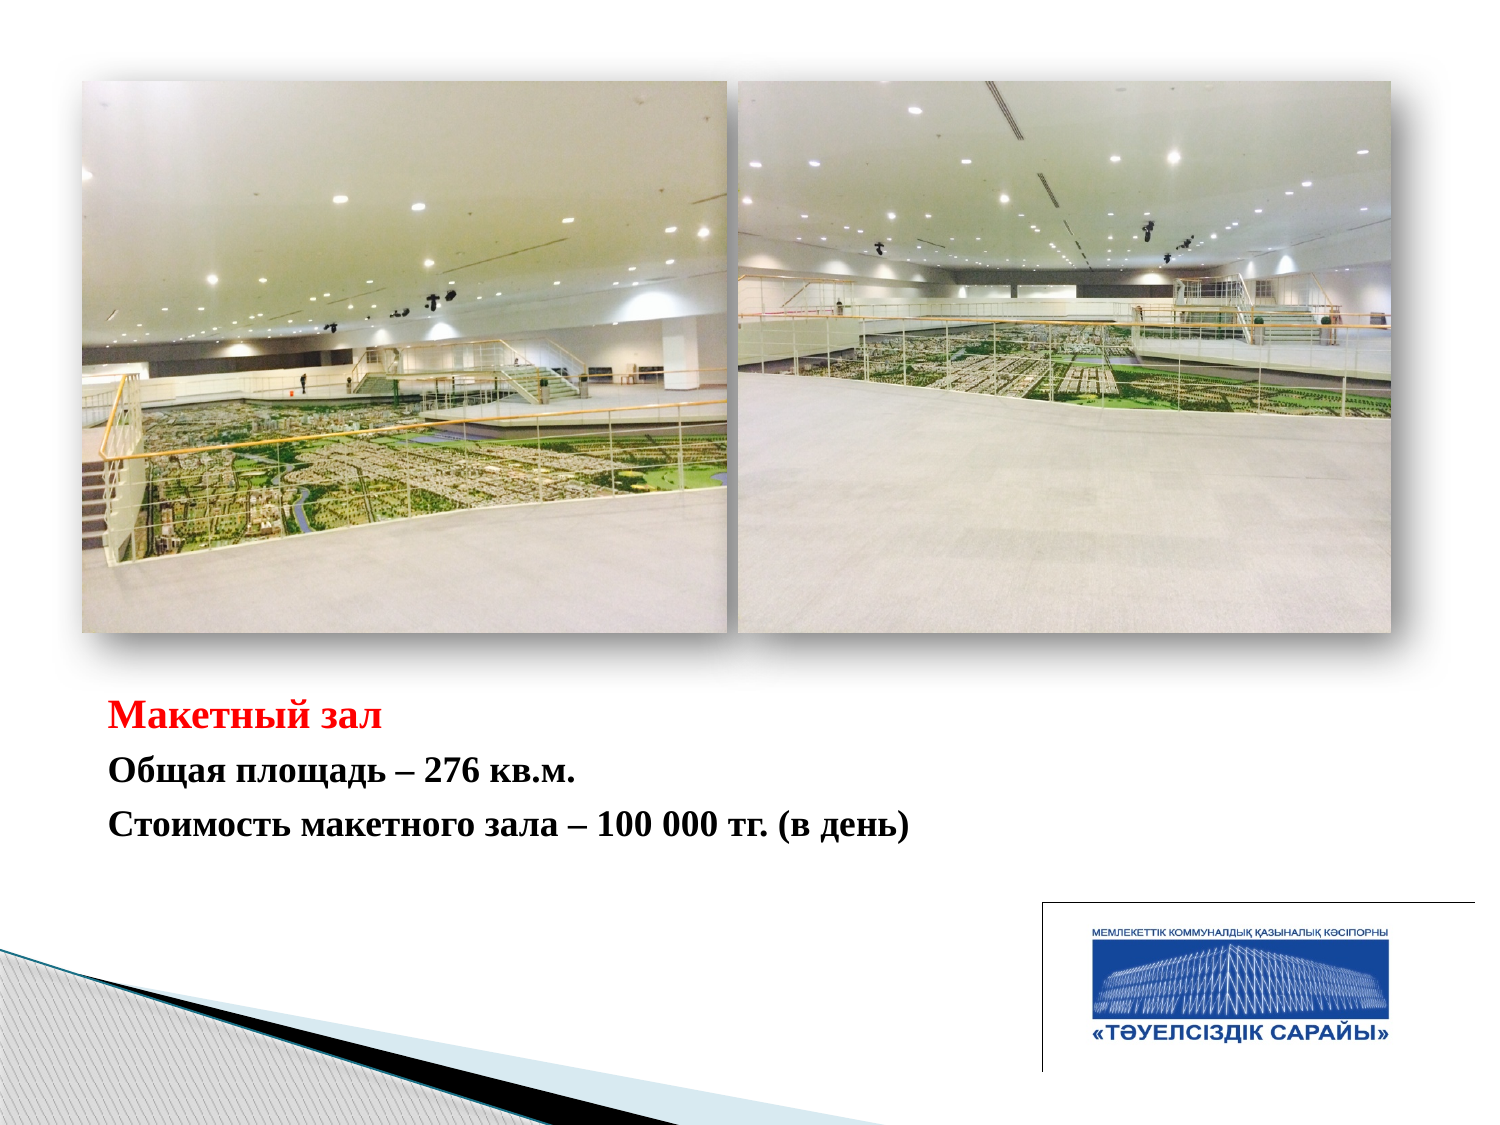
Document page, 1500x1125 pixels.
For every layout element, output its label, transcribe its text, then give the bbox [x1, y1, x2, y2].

picture [737, 81, 1391, 634]
list Макетный зал Общая площадь – 276 кв.м. Стоимость макетного зала – 100 000 тг. (в день) [75, 679, 1425, 986]
picture [1042, 902, 1475, 1072]
picture [81, 81, 727, 634]
